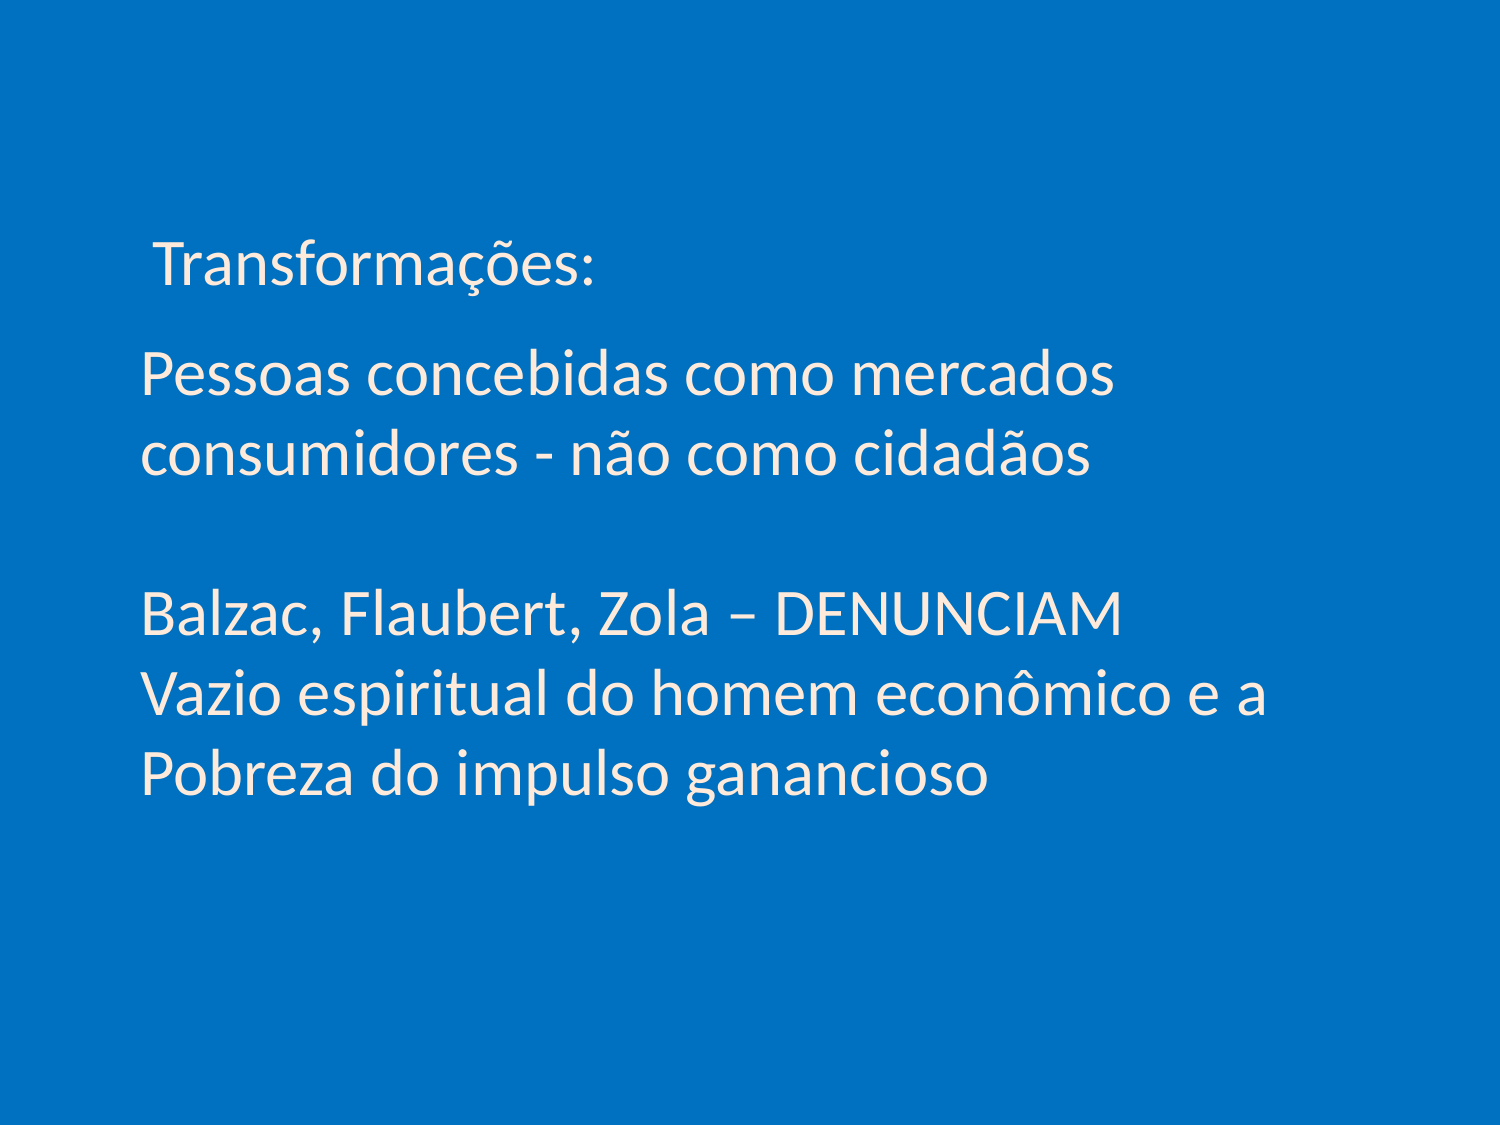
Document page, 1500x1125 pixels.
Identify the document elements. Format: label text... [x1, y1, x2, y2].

title Transformações: Pessoas concebidas como mercados consumidores - não como cidadãos Balzac, Flaubert, Zola – DENUNCIAM Vazio espiritual do homem econômico e a Pobreza do impulso ganancioso [125, 387, 1475, 575]
